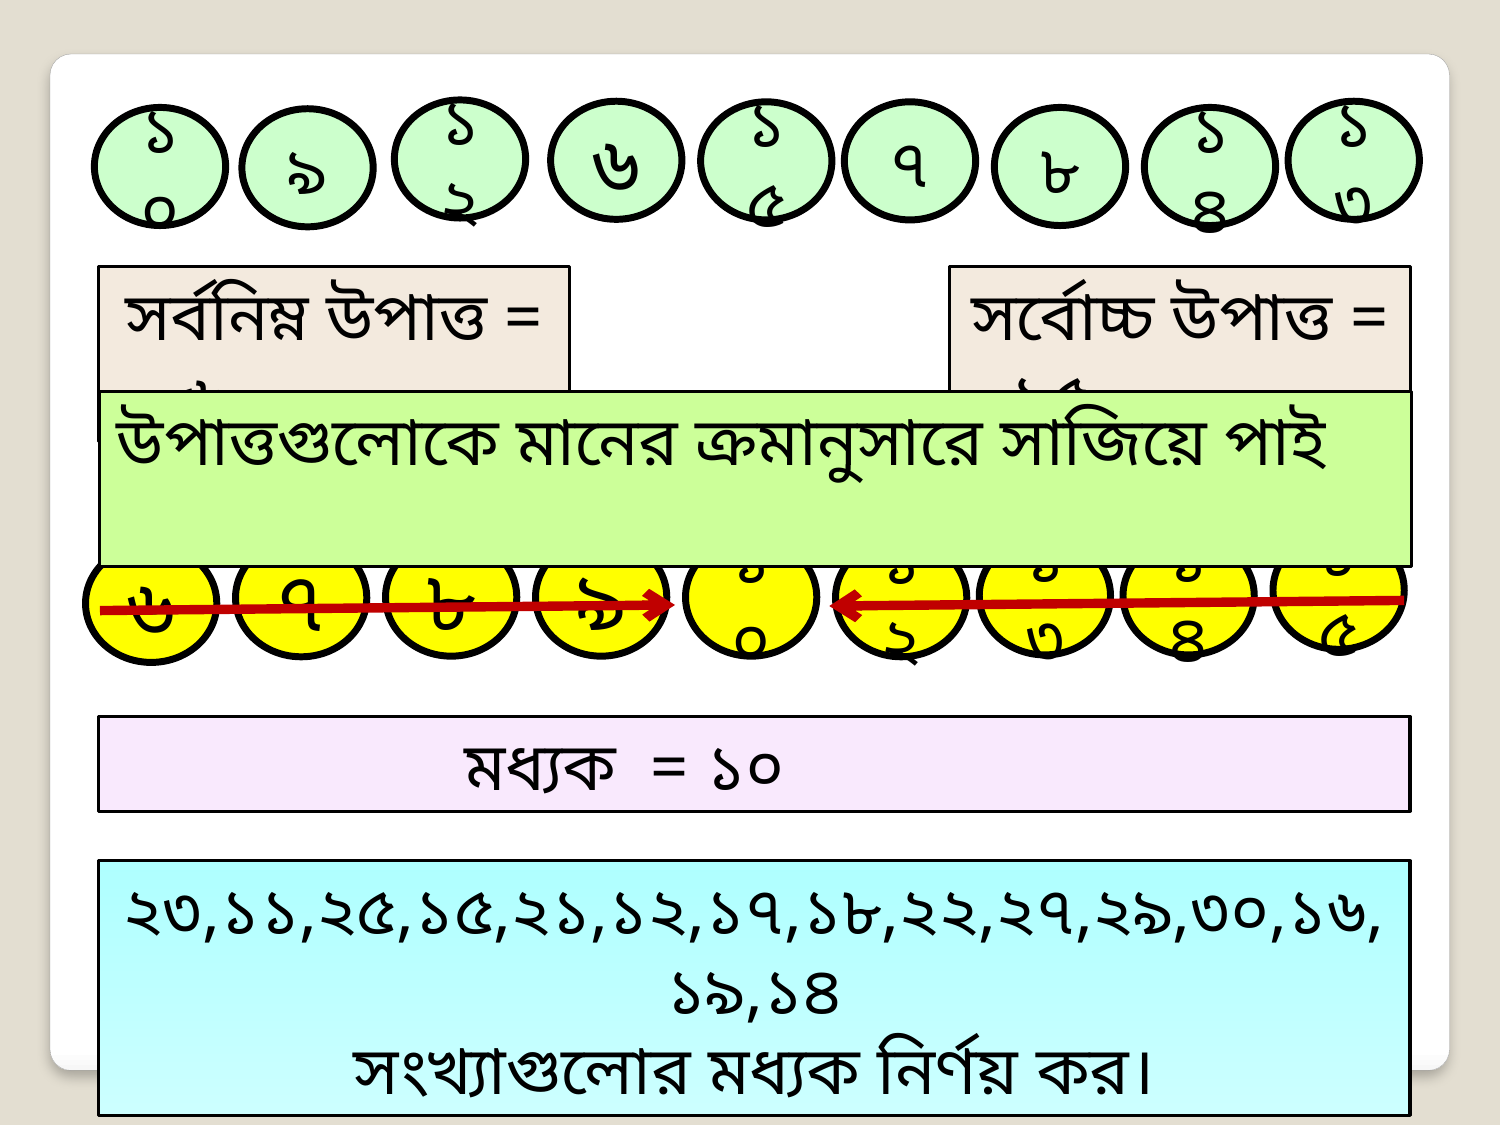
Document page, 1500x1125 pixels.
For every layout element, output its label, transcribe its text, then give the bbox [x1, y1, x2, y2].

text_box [828, 600, 1405, 607]
text_box সর্বোচ্চ উপাত্ত = ১৫ [949, 266, 1411, 391]
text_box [99, 604, 676, 611]
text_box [85, 530, 1405, 663]
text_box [94, 99, 1420, 227]
text_box উপাত্তগুলোকে মানের ক্রমানুসারে সাজিয়ে পাই [99, 391, 1412, 567]
text_box সর্বনিম্ন উপাত্ত = ৬ [98, 266, 570, 442]
text_box মধ্যক = ১০ [98, 716, 1411, 812]
text_box ২৩,১১,২৫,১৫,২১,১২,১৭,১৮,২২,২৭,২৯,৩০,১৬,১৯,১৪ সংখ্যাগুলোর মধ্যক নির্ণয় কর। [98, 860, 1411, 1116]
